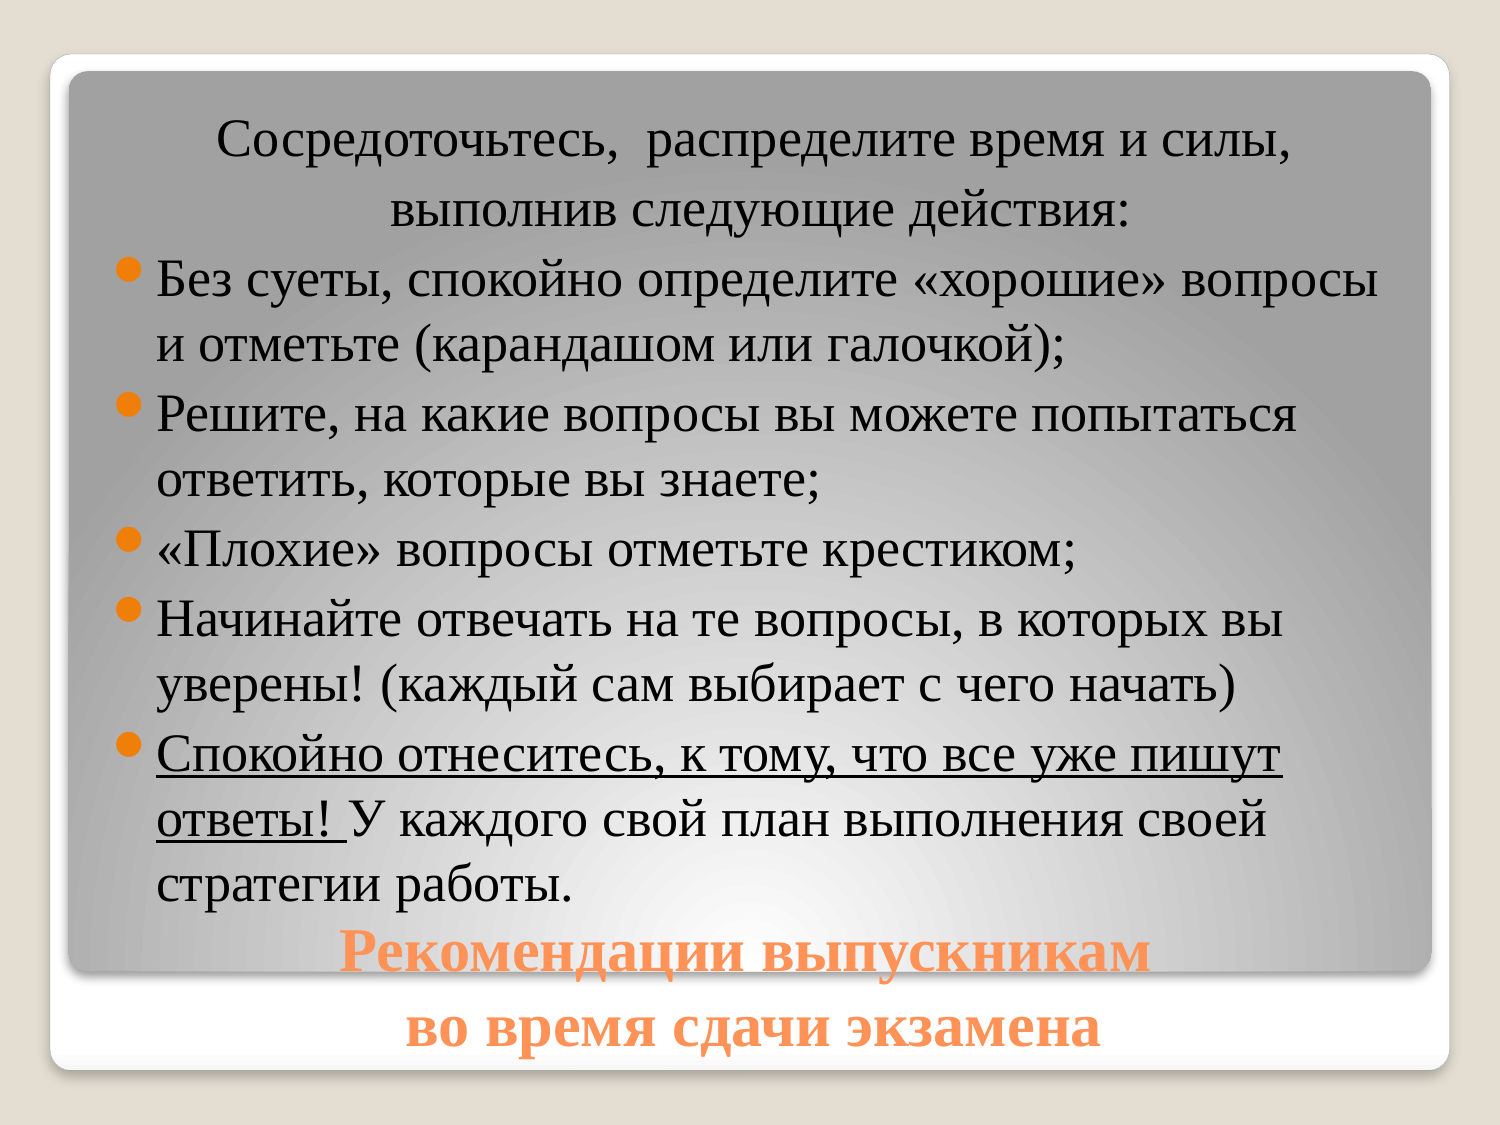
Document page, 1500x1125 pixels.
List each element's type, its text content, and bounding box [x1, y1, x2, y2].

list Сосредоточьтесь, распределите время и силы, выполнив следующие действия: Без суеты, спокойно определите «хорошие» вопросы и отметьте (карандашом или галочкой); Решите, на какие вопросы вы можете попытаться ответить, которые вы знаете; «Плохие» вопросы отметьте крестиком; Начинайте отвечать на те вопросы, в которых вы уверены! (каждый сам выбирает с чего начать) Спокойно отнеситесь, к тому, что все уже пишут ответы! У каждого свой план выполнения своей стратегии работы. [82, 86, 1425, 926]
title Рекомендации выпускникам во время сдачи экзамена [82, 926, 1425, 1067]
